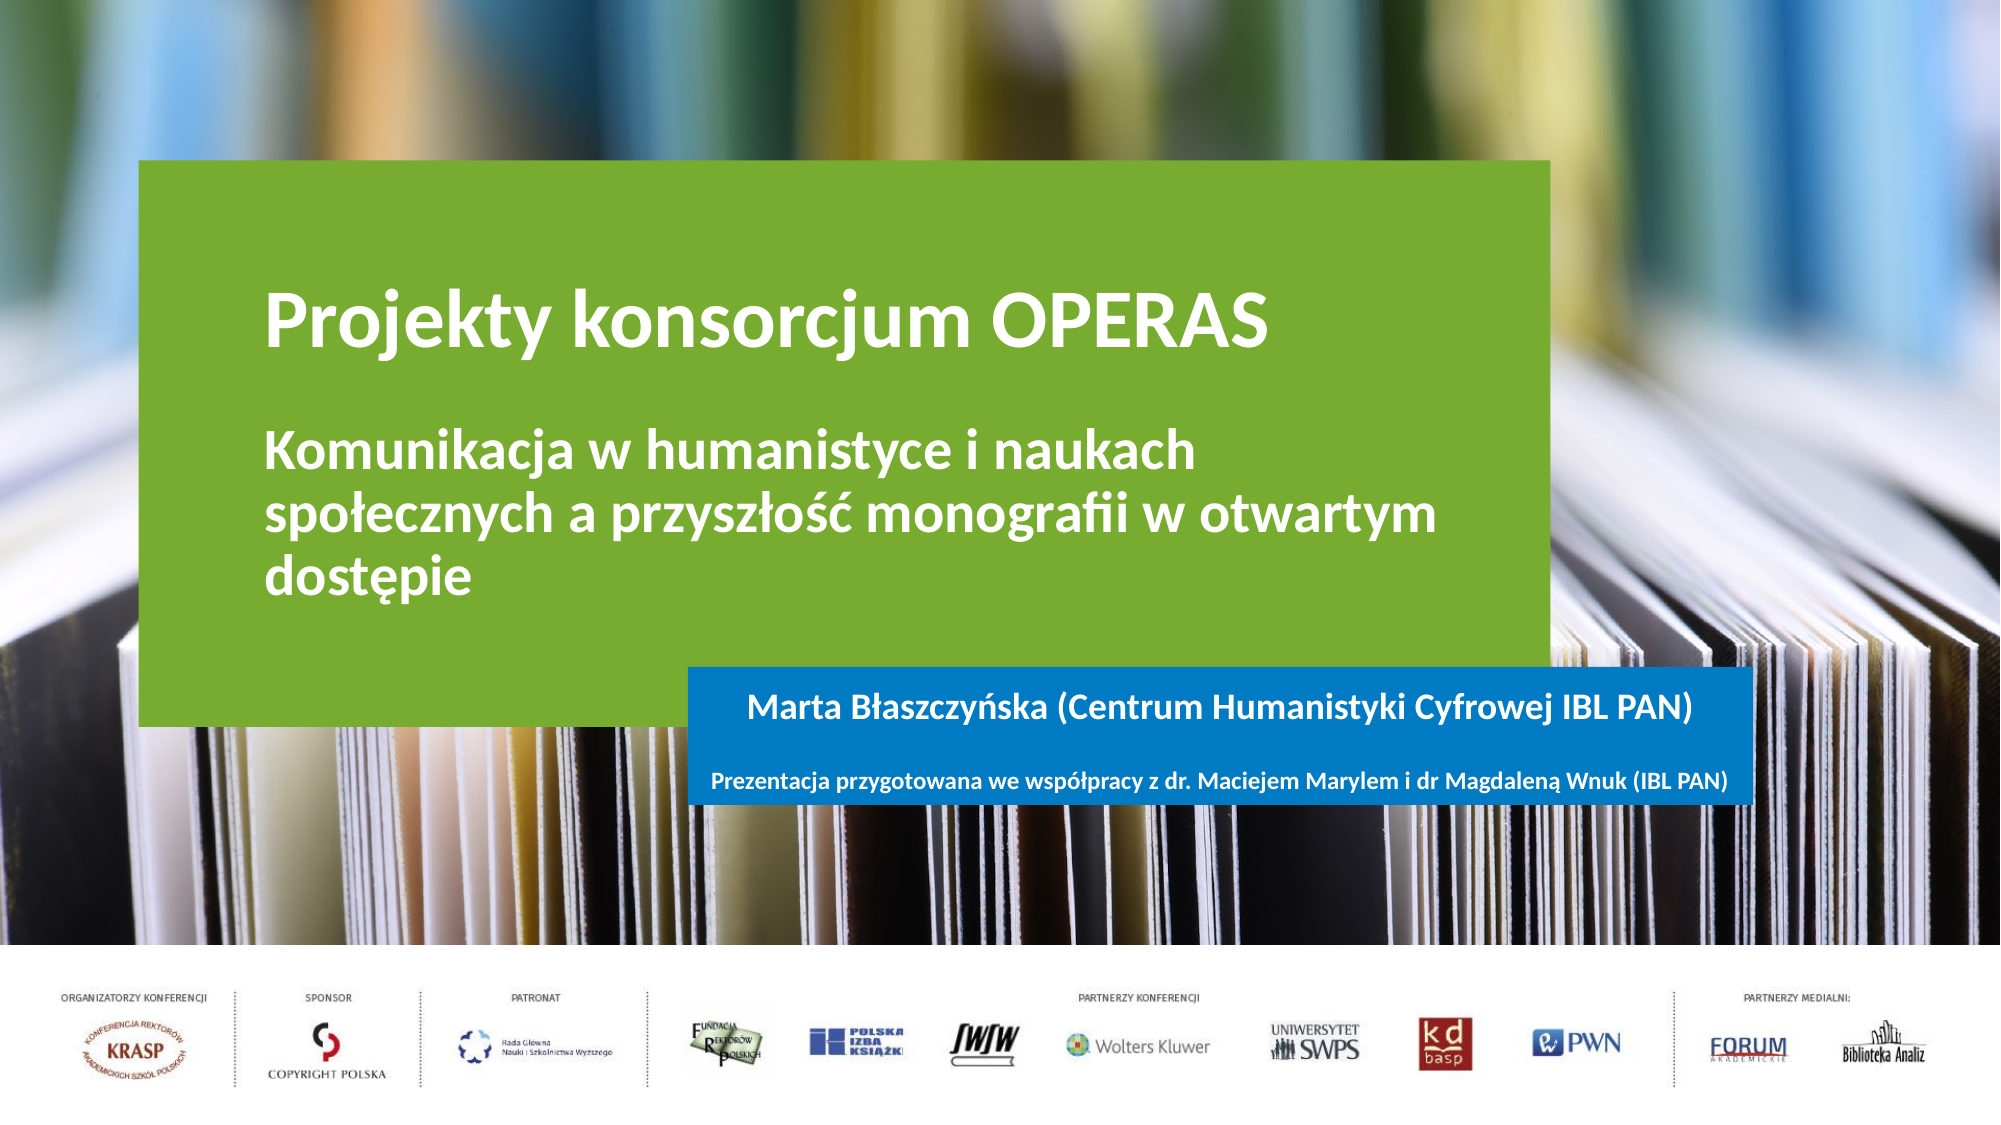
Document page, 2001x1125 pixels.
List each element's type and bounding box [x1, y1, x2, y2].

picture [0, 0, 2000, 1125]
text_box [687, 650, 1754, 806]
